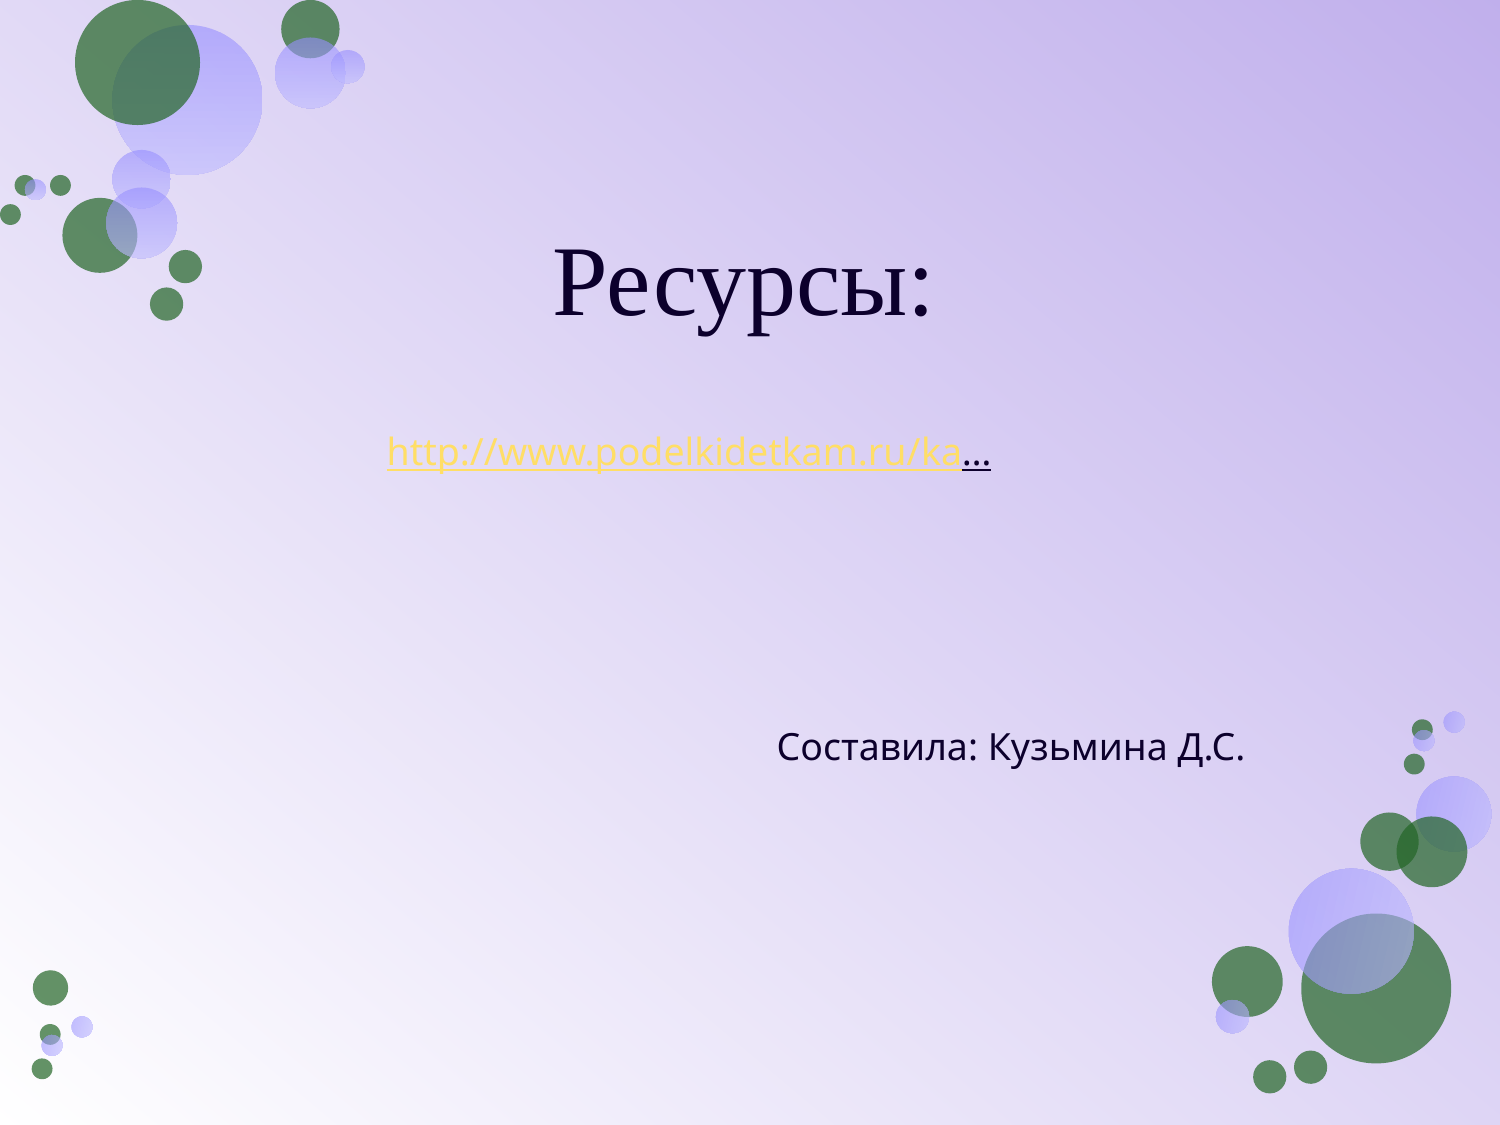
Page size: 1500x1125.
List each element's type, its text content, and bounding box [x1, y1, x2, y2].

text_box http://www.podelkidetkam.ru/ka… [371, 420, 1258, 487]
text_box Ресурсы: [206, 208, 1282, 343]
text_box Составила: Кузьмина Д.С. [761, 715, 1371, 776]
